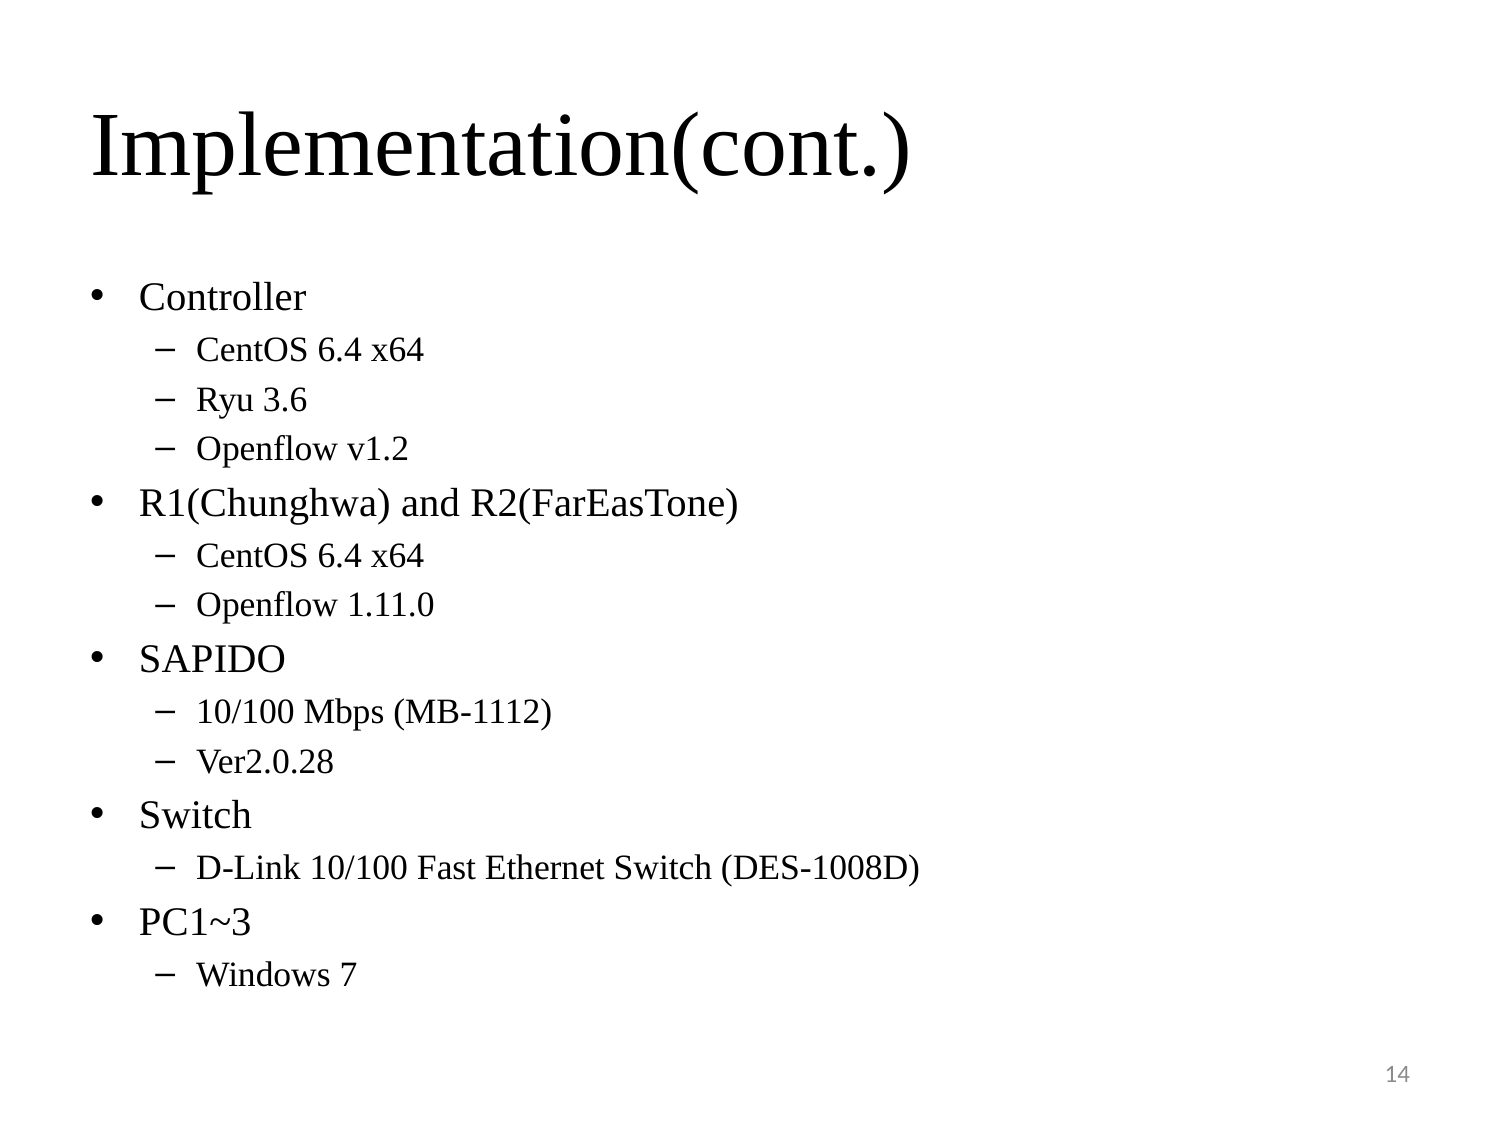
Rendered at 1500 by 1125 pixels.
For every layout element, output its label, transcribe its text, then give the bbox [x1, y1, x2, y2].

title Implementation(cont.) [75, 45, 1425, 233]
list Controller CentOS 6.4 x64 Ryu 3.6 Openflow v1.2 R1(Chunghwa) and R2(FarEasTone) CentOS 6.4 x64 Openflow 1.11.0 SAPIDO 10/100 Mbps (MB-1112) Ver2.0.28 Switch D-Link 10/100 Fast Ethernet Switch (DES-1008D) PC1~3 Windows 7 [75, 262, 1425, 1005]
slide_number 14 [1074, 1042, 1425, 1103]
